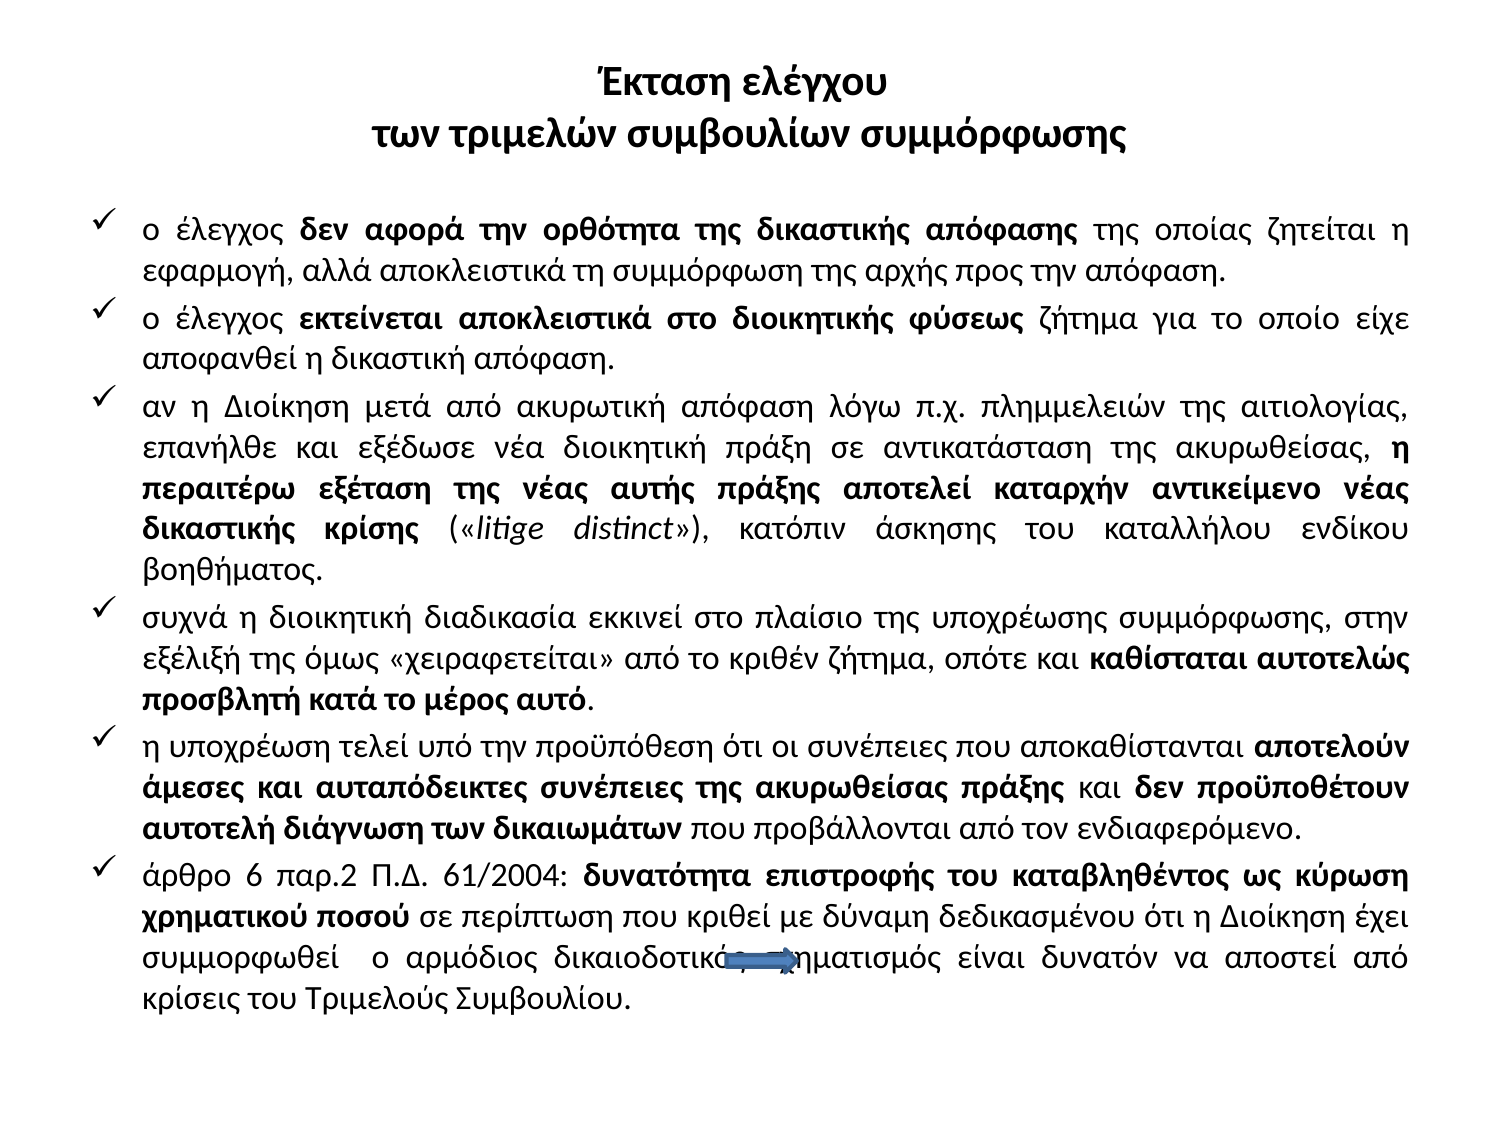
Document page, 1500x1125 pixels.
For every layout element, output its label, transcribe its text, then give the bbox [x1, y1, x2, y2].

text_box [724, 947, 799, 975]
list ο έλεγχος δεν αφορά την ορθότητα της δικαστικής απόφασης της οποίας ζητείται η εφαρμογή, αλλά αποκλειστικά τη συμμόρφωση της αρχής προς την απόφαση. ο έλεγχος εκτείνεται αποκλειστικά στο διοικητικής φύσεως ζήτημα για το οποίο είχε αποφανθεί η δικαστική απόφαση. αν η Διοίκηση μετά από ακυρωτική απόφαση λόγω π.χ. πλημμελειών της αιτιολογίας, επανήλθε και εξέδωσε νέα διοικητική πράξη σε αντικατάσταση της ακυρωθείσας, η περαιτέρω εξέταση της νέας αυτής πράξης αποτελεί καταρχήν αντικείμενο νέας δικαστικής κρίσης («litige distinct»), κατόπιν άσκησης του καταλλήλου ενδίκου βοηθήματος. συχνά η διοικητική διαδικασία εκκινεί στο πλαίσιο της υποχρέωσης συμμόρφωσης, στην εξέλιξή της όμως «χειραφετείται» από το κριθέν ζήτημα, οπότε και καθίσταται αυτοτελώς προσβλητή κατά το μέρος αυτό. η υποχρέωση τελεί υπό την προϋπόθεση ότι οι συνέπειες που αποκαθίστανται αποτελούν άμεσες και αυταπόδεικτες συνέπειες της ακυρωθείσας πράξης και δεν προϋποθέτουν αυτοτελή διάγνωση των δικαιωμάτων που προβάλλονται από τον ενδιαφερόμενο. άρθρο 6 παρ.2 Π.Δ. 61/2004: δυνατότητα επιστροφής του καταβληθέντος ως κύρωση χρηματικού ποσού σε περίπτωση που κριθεί με δύναμη δεδικασμένου ότι η Διοίκηση έχει συμμορφωθεί ο αρμόδιος δικαιοδοτικός σχηματισμός είναι δυνατόν να αποστεί από κρίσεις του Τριμελούς Συμβουλίου. [75, 199, 1425, 1067]
title Έκταση ελέγχου των τριμελών συμβουλίων συμμόρφωσης [75, 45, 1425, 164]
